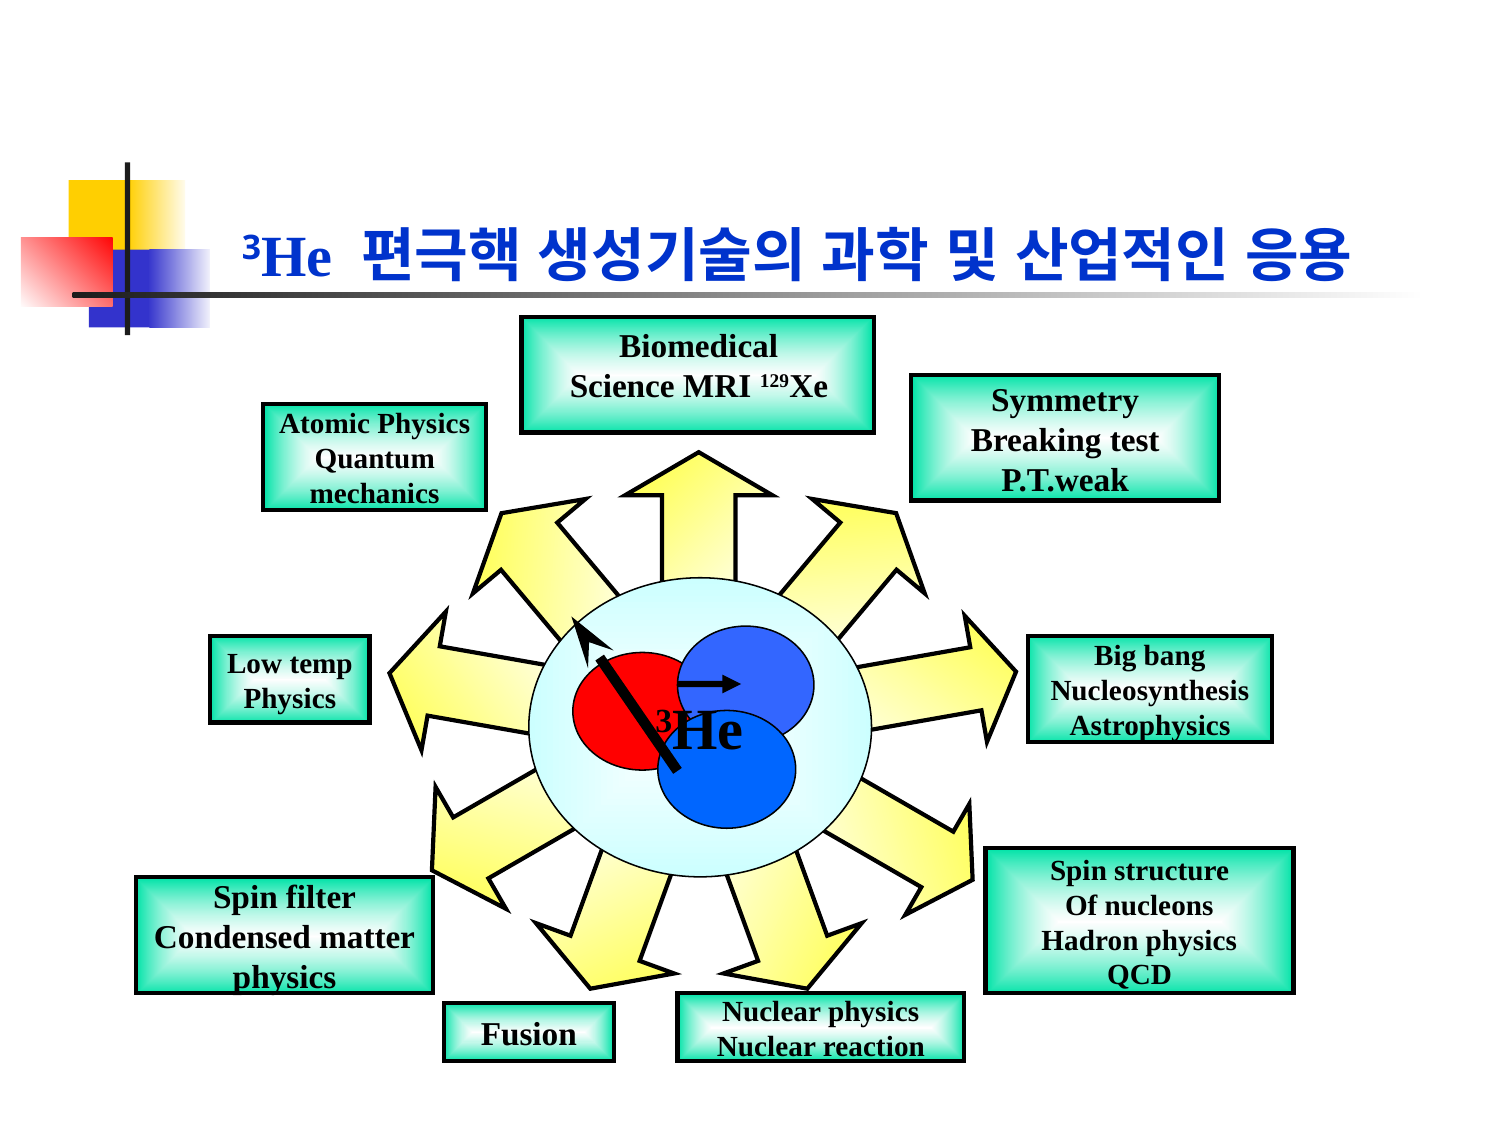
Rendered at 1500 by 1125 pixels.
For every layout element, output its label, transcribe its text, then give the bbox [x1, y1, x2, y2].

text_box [135, 316, 1294, 1062]
text_box 3He 편극핵 생성기술의 과학 및 산업적인 응용 [175, 210, 1418, 296]
